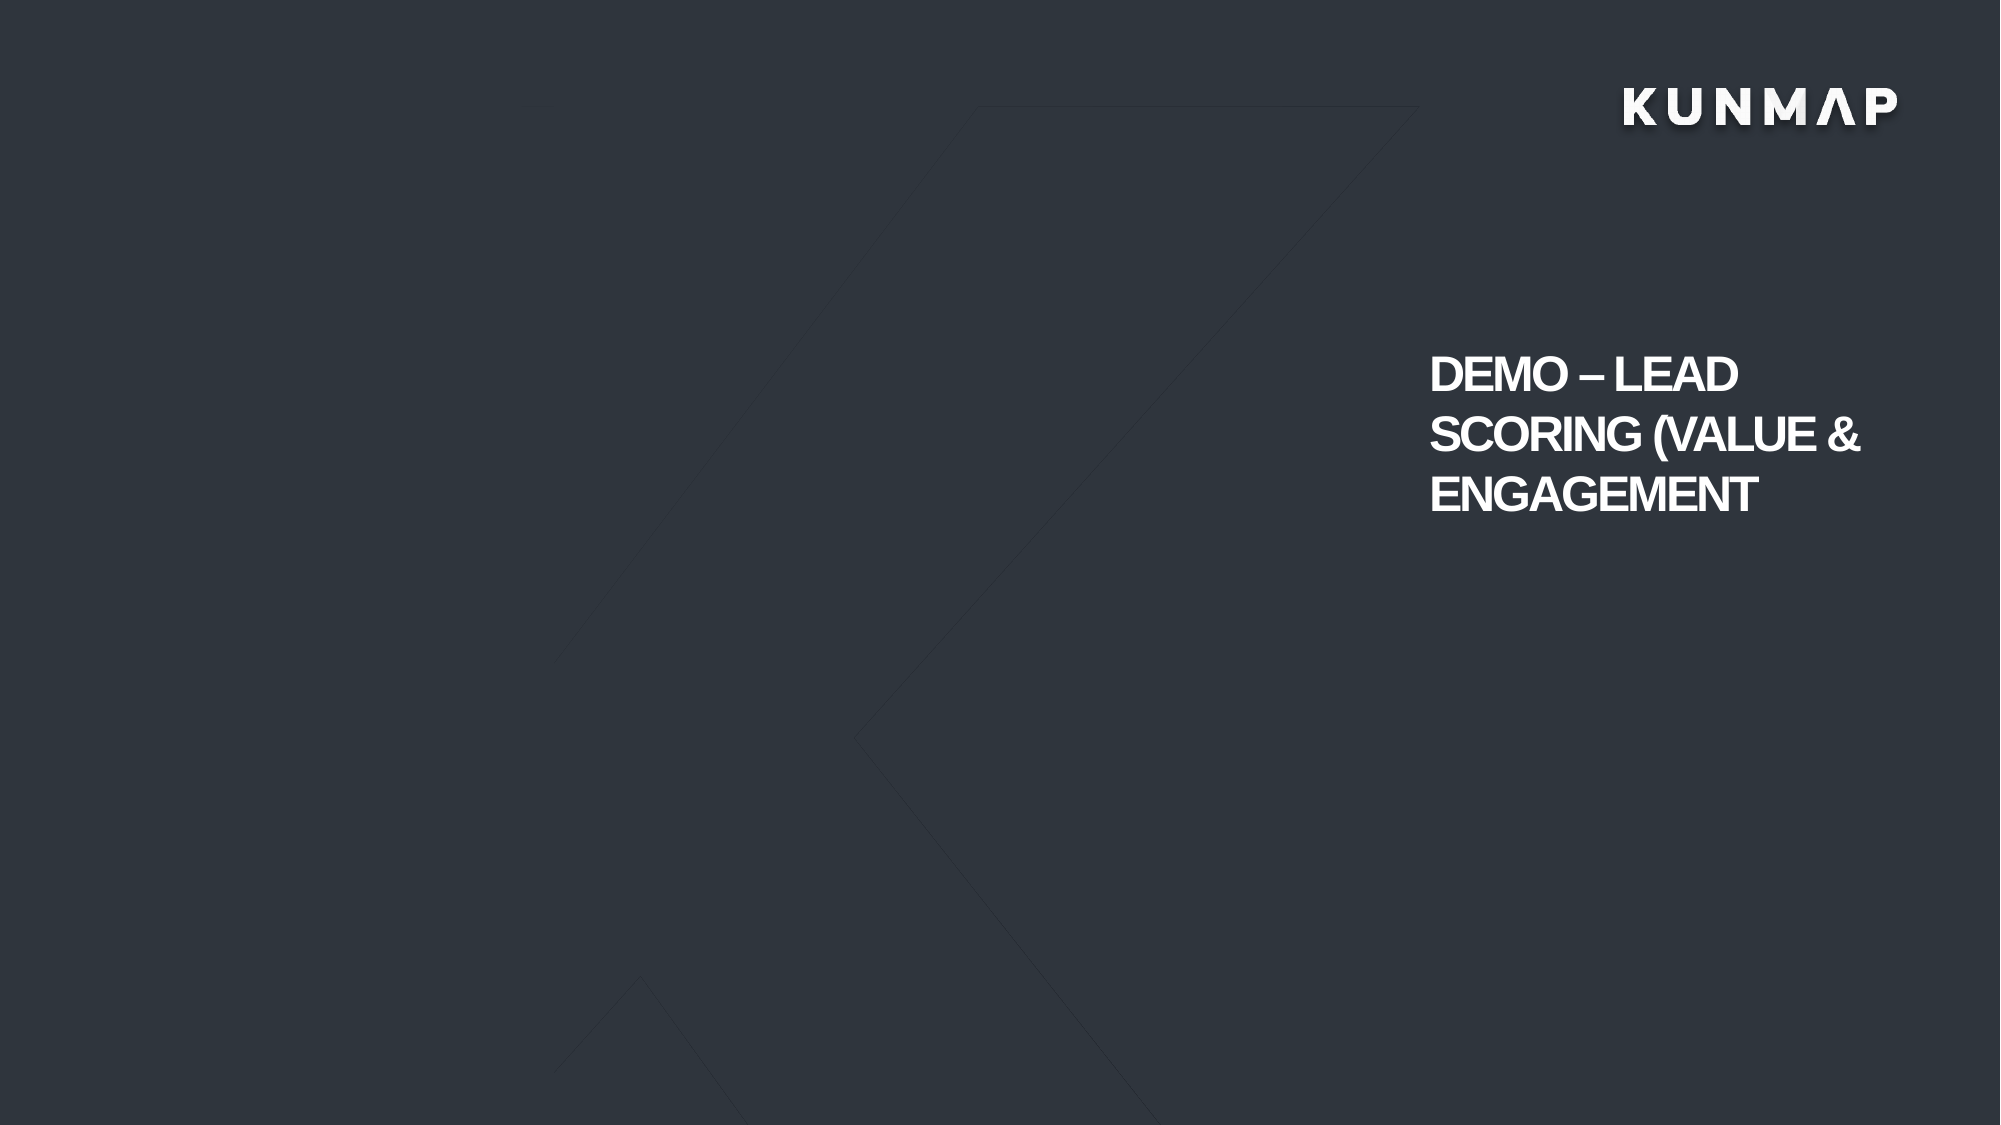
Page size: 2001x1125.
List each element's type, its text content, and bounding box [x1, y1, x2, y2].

picture [1624, 88, 1897, 125]
title DEMO – LEAD SCORING (VALUE & ENGAGEMENT [1414, 334, 1917, 548]
